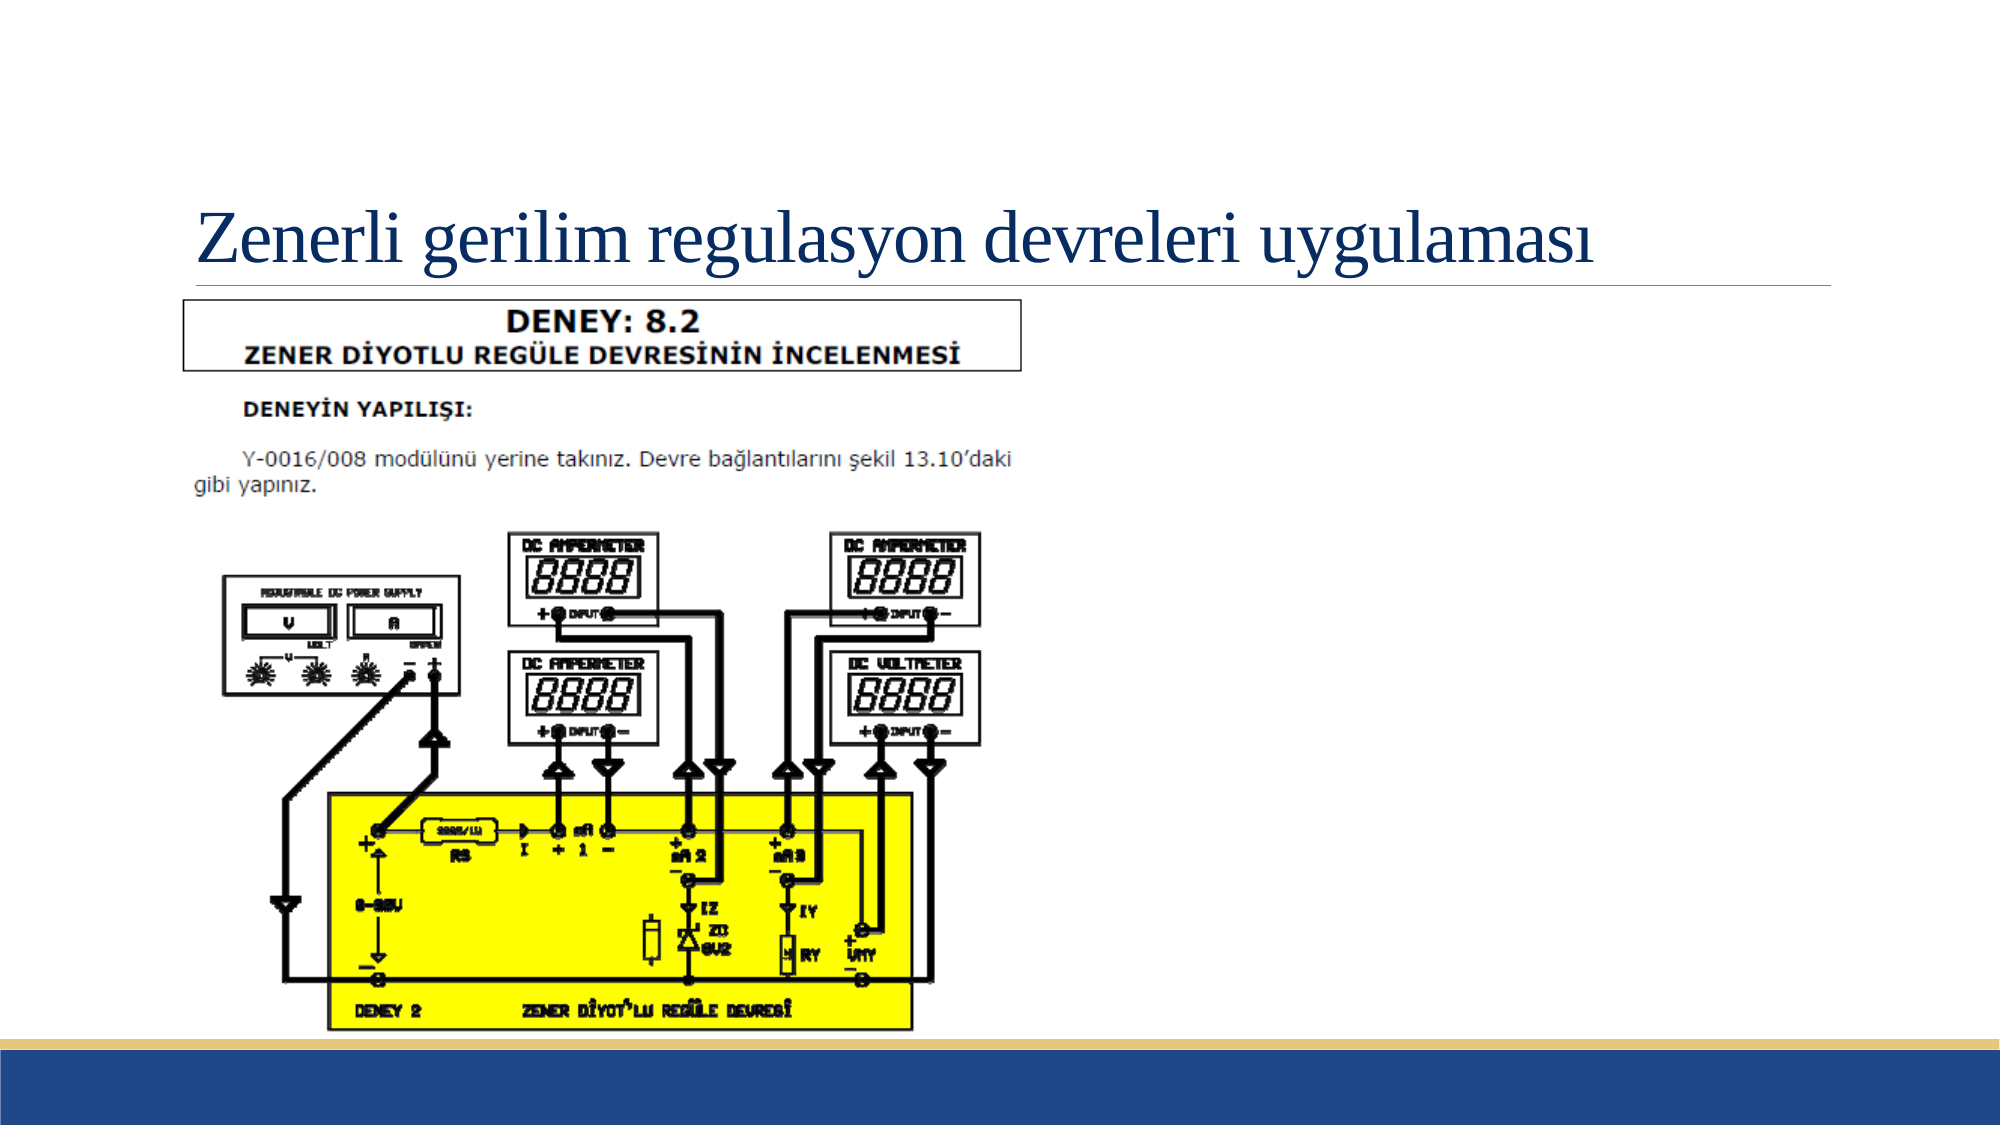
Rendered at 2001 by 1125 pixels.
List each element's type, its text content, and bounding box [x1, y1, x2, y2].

picture [179, 297, 1029, 1036]
title Zenerli gerilim regulasyon devreleri uygulaması [180, 21, 1838, 285]
